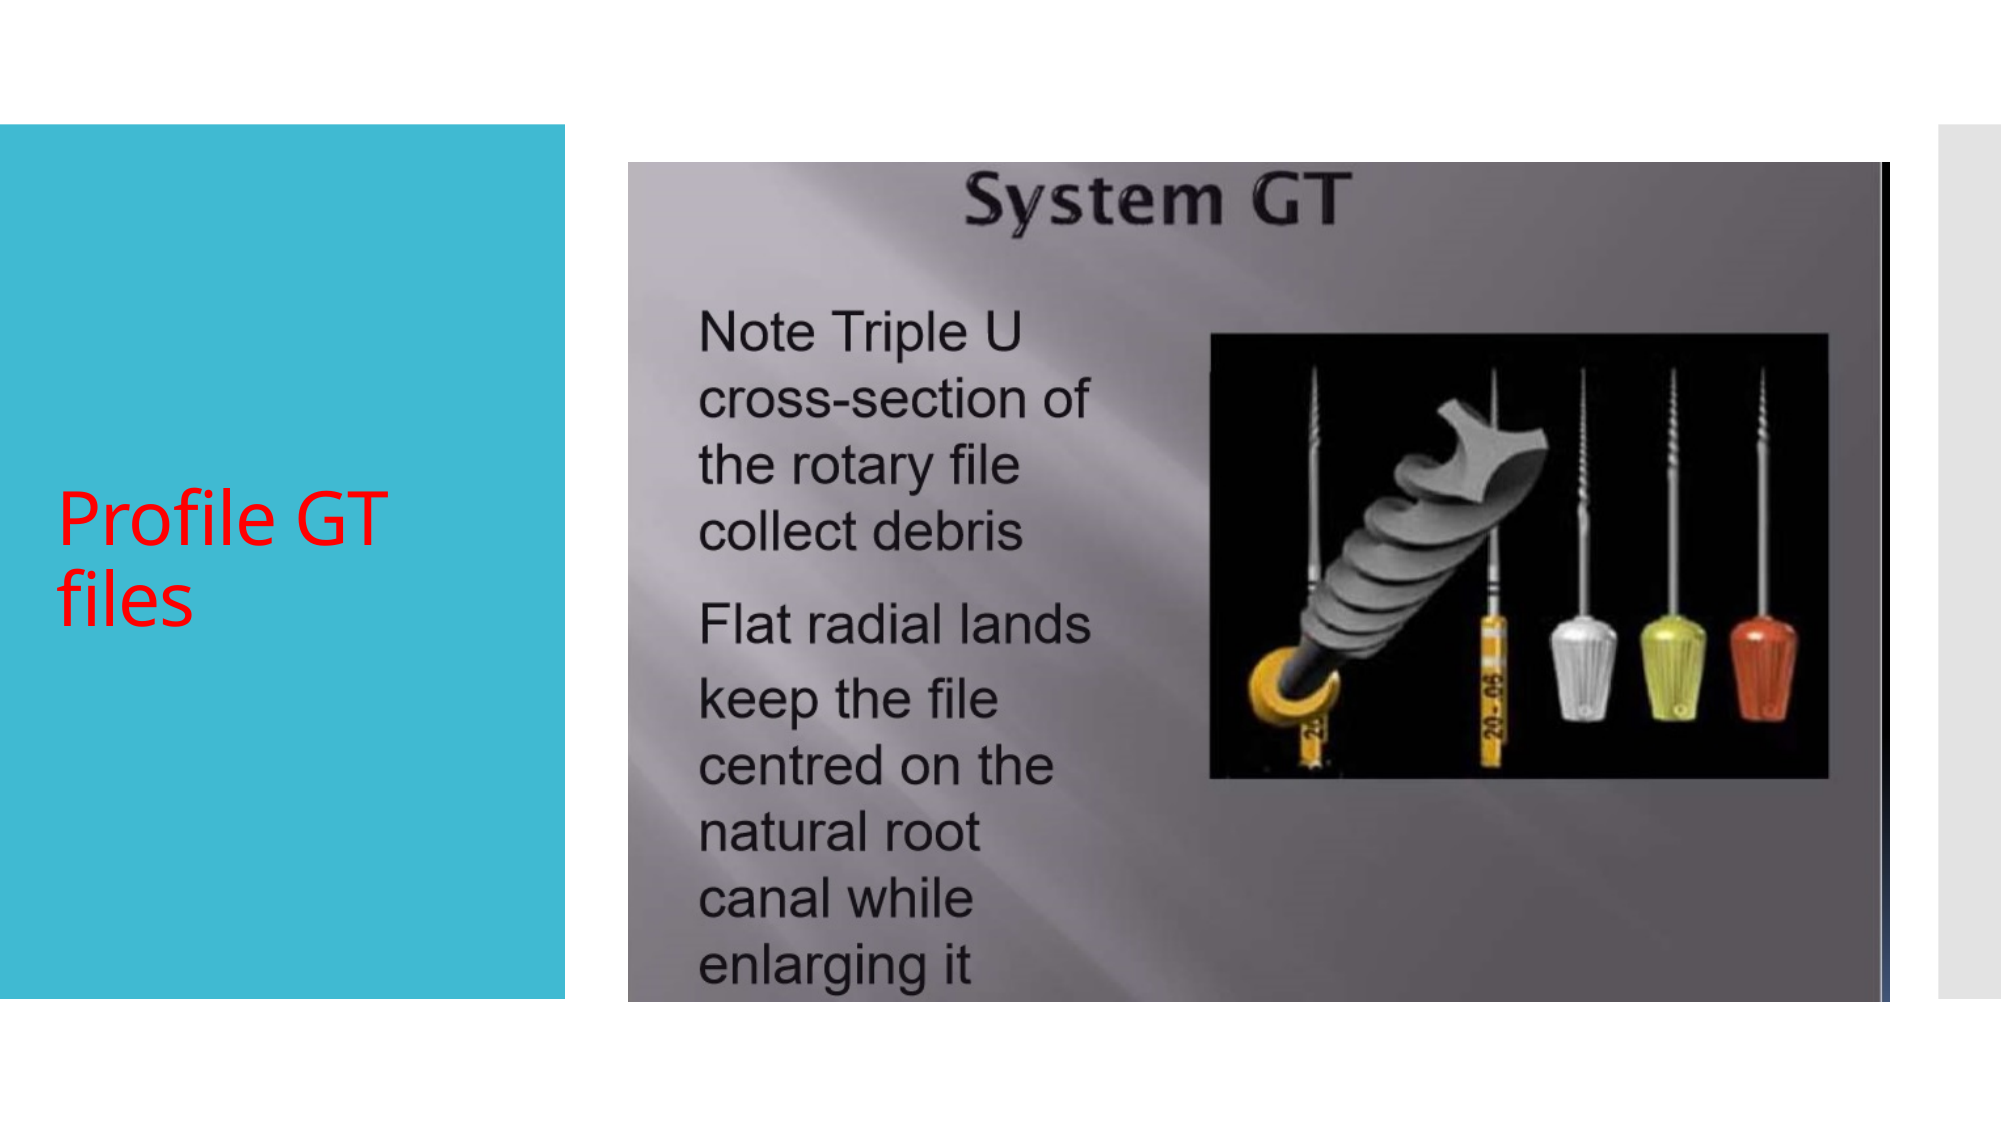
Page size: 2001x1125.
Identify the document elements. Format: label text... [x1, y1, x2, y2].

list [628, 162, 1890, 1002]
title Profile GT files [41, 184, 525, 940]
